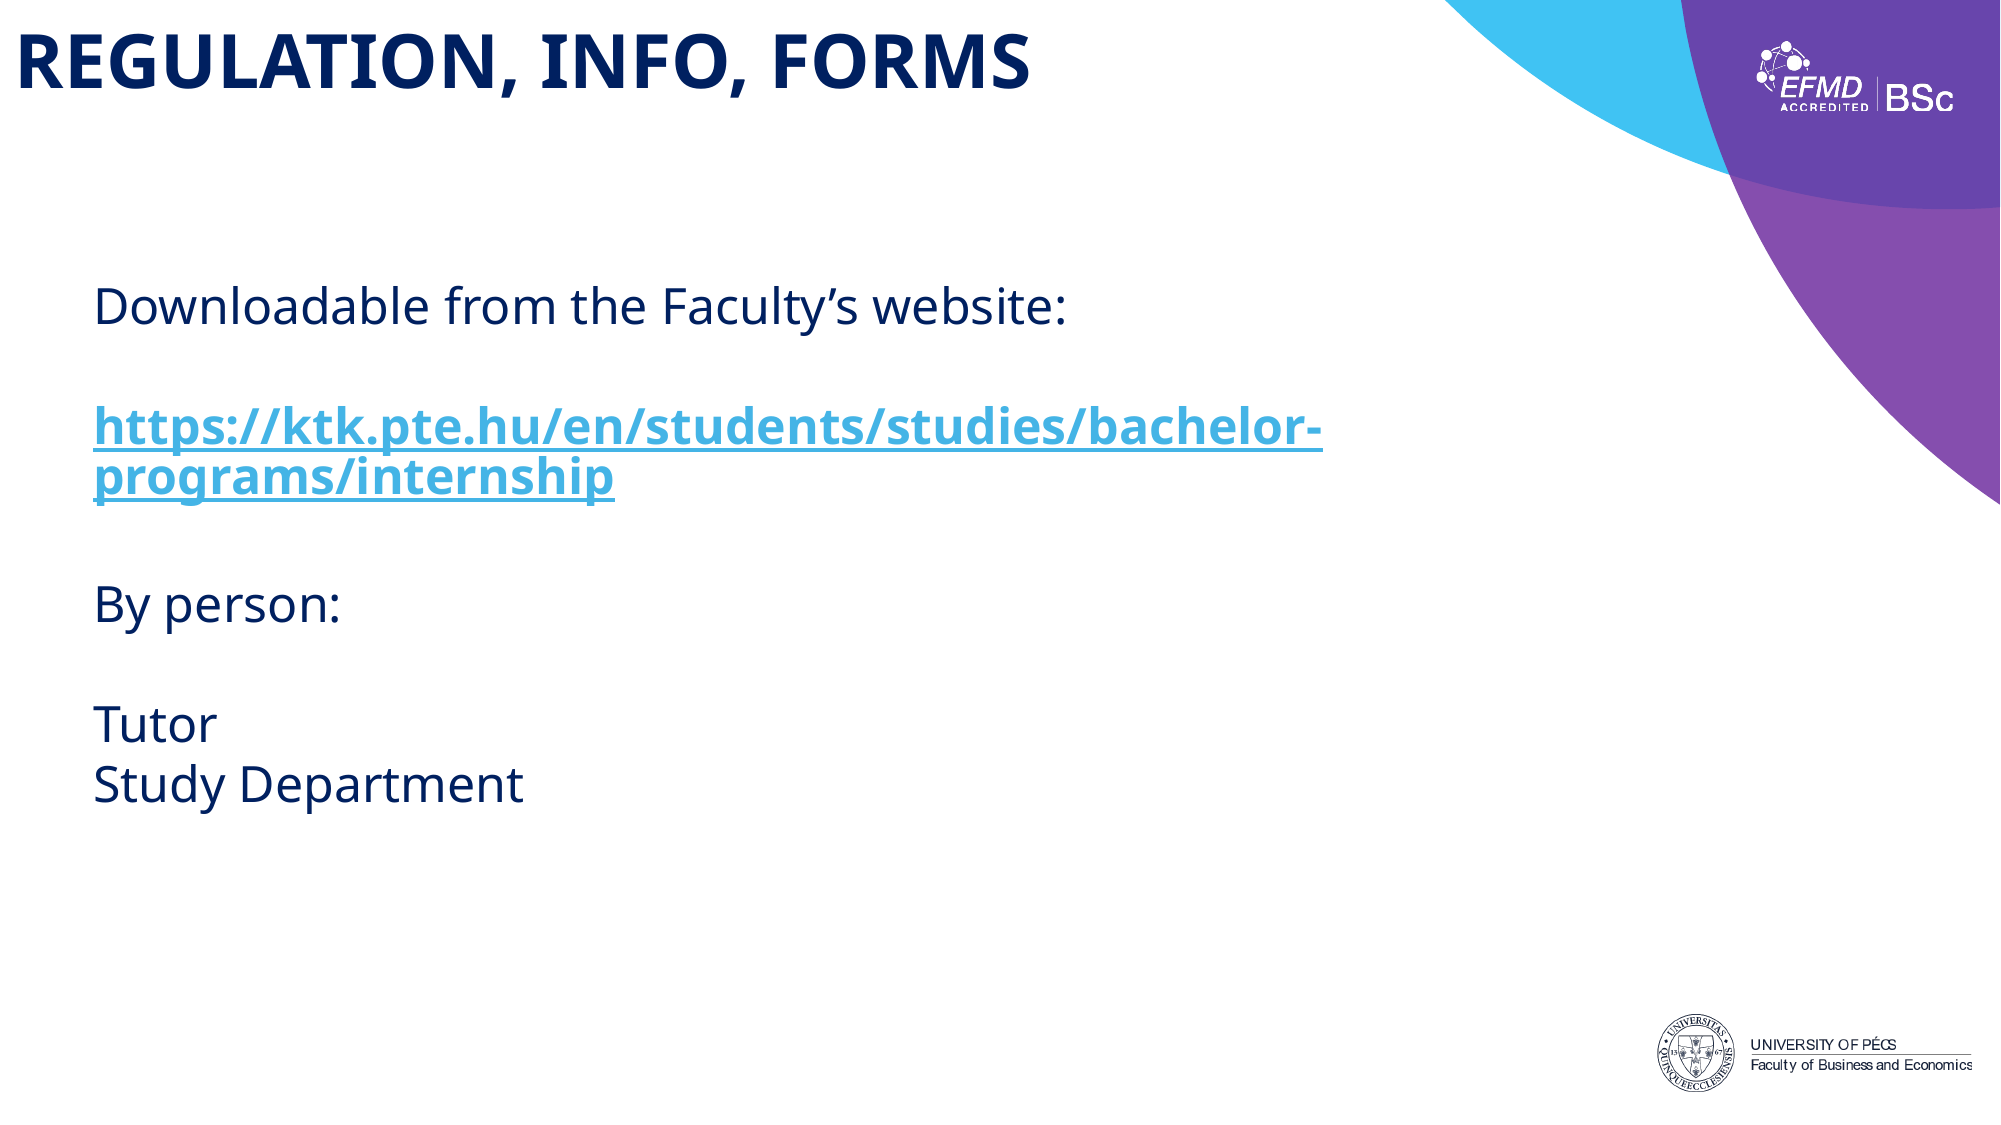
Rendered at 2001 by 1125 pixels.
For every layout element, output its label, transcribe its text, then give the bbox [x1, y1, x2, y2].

text_box Downloadable from the Faculty’s website: https://ktk.pte.hu/en/students/studies/bachelor-programs/internship By person: Tutor Study Department [78, 267, 1362, 771]
picture [1657, 1014, 1972, 1092]
text_box REGULATION, INFO, FORMS [0, 0, 1325, 111]
